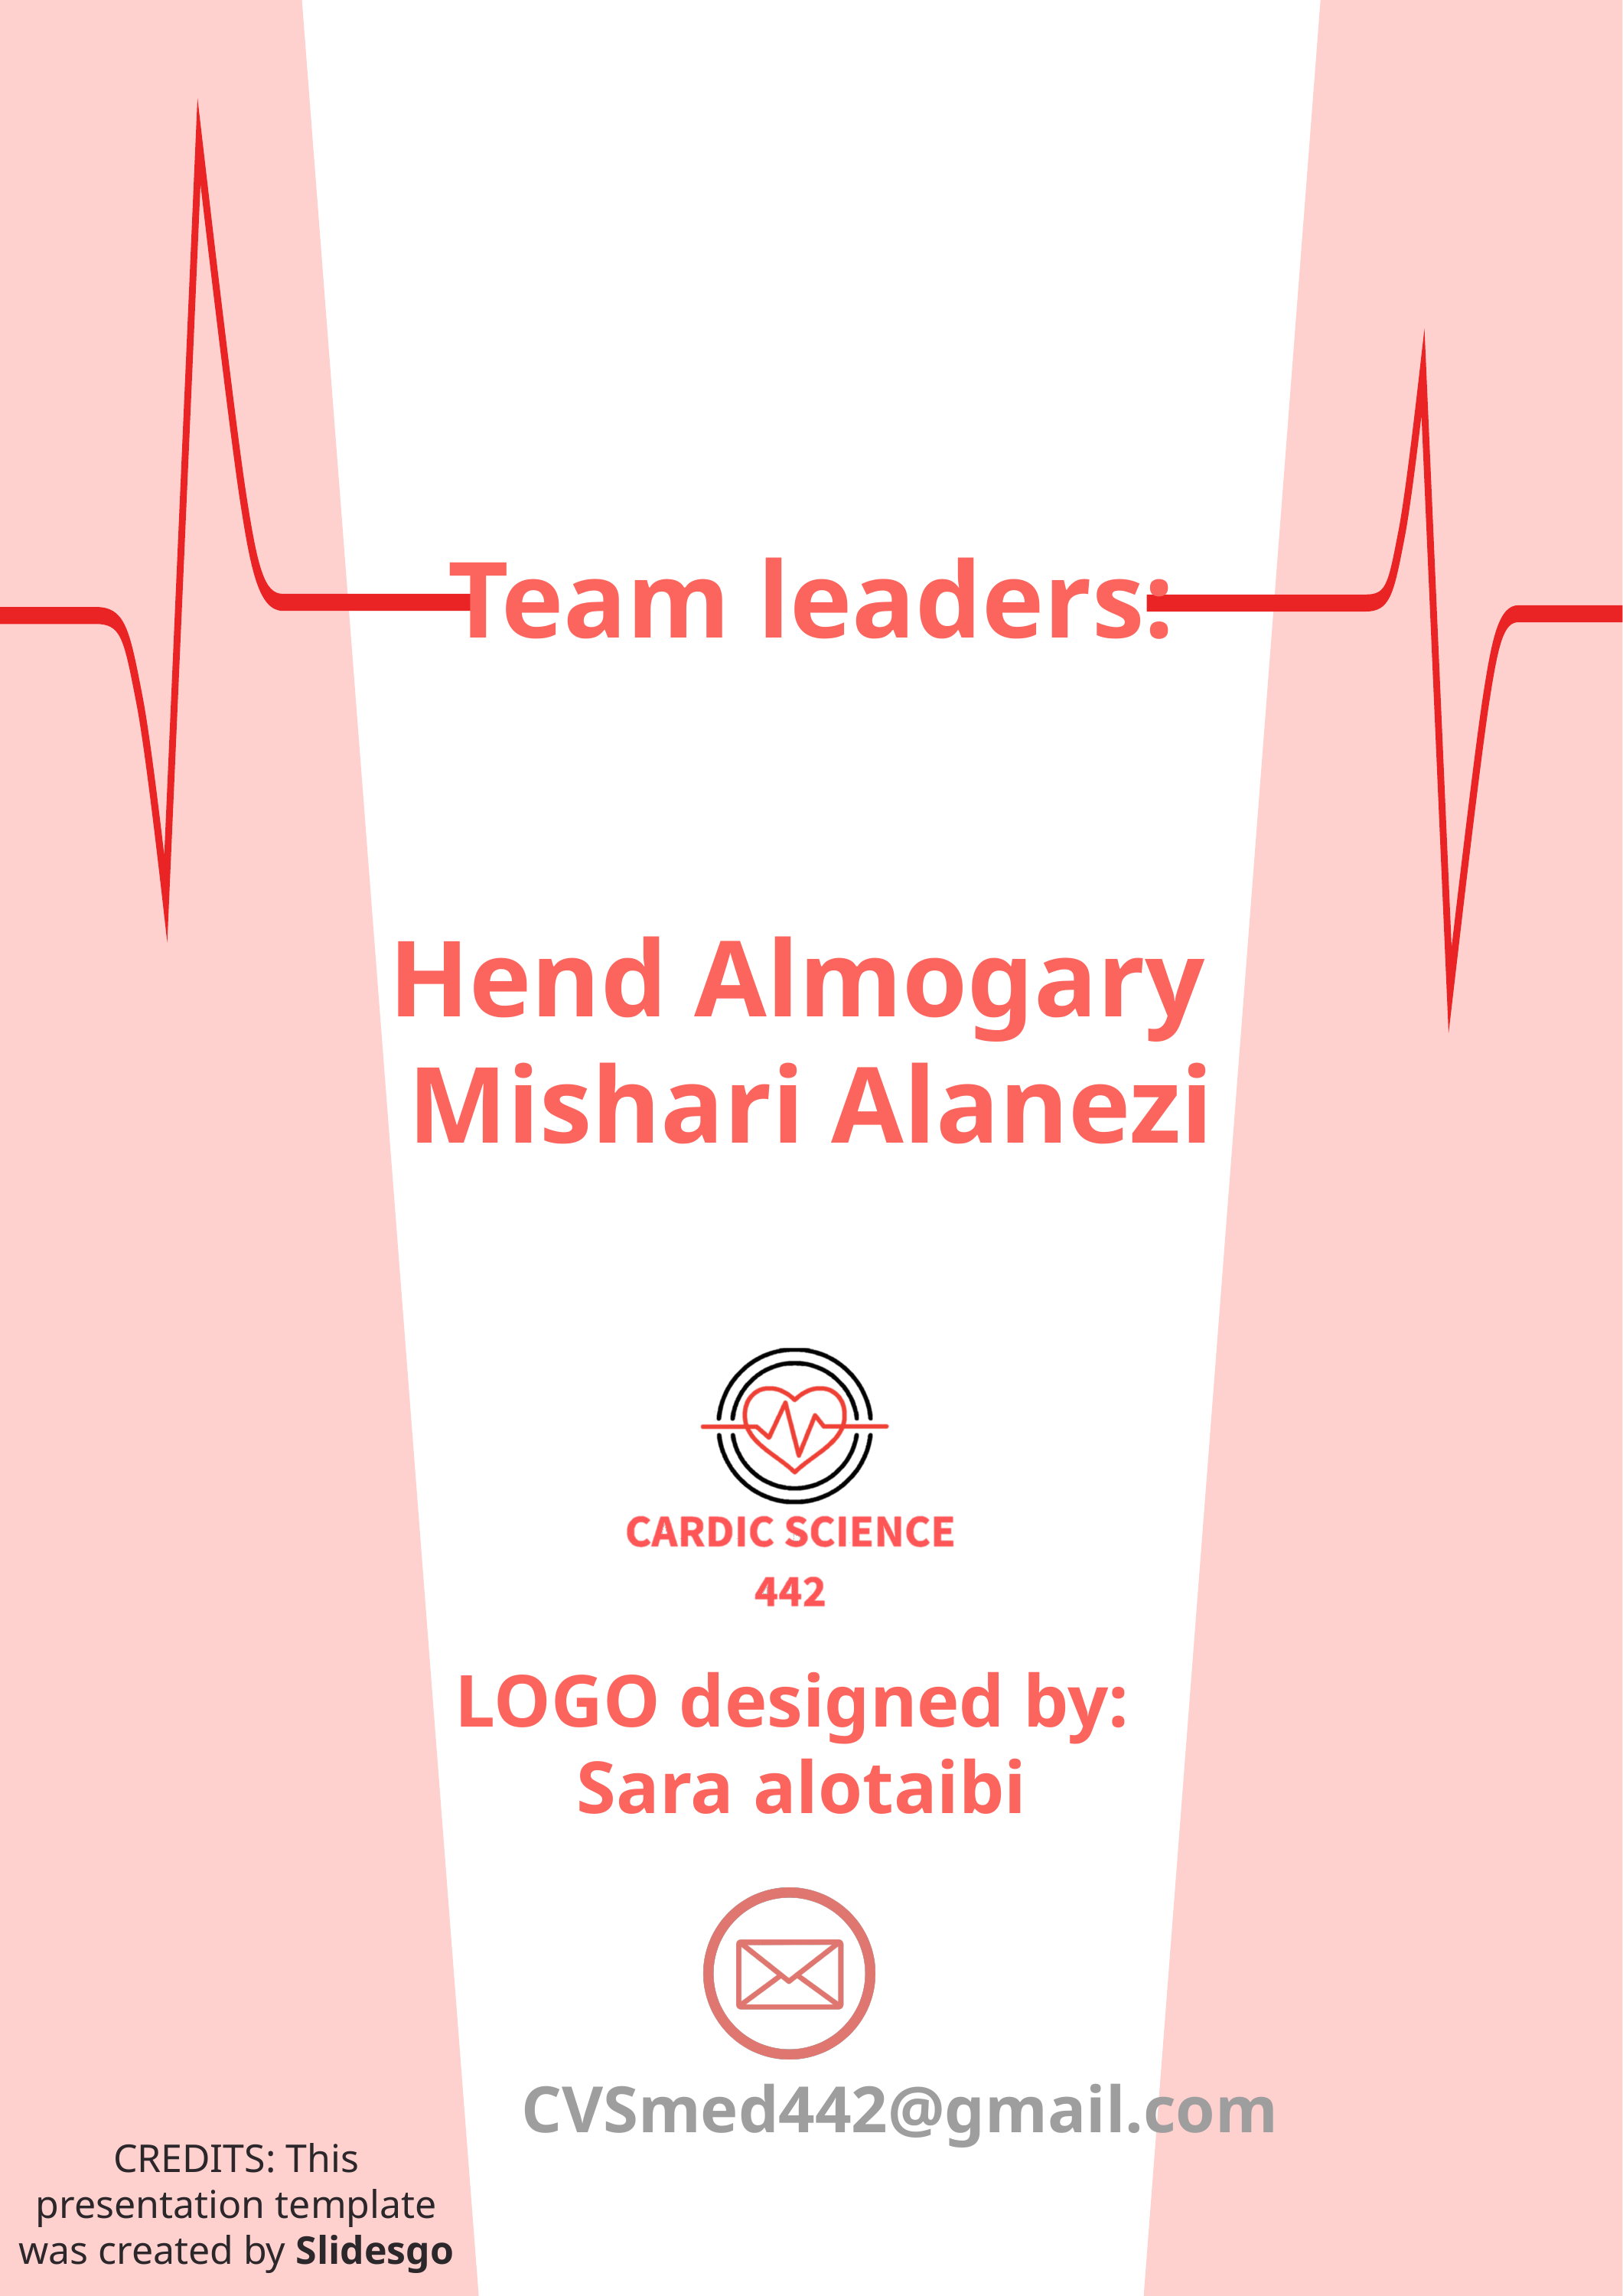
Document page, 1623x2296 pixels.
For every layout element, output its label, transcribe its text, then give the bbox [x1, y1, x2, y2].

text_box CREDITS: This presentation template was created by Slidesgo [0, 2109, 492, 2296]
text_box LOGO designed by: Sara alotaibi [419, 1643, 1185, 1839]
picture [702, 1887, 875, 2060]
text_box CVSmed442@gmail.com [510, 2056, 1623, 2157]
title Team leaders: Hend Almogary Mishari Alanezi [103, 508, 1520, 680]
picture [619, 1330, 966, 1618]
